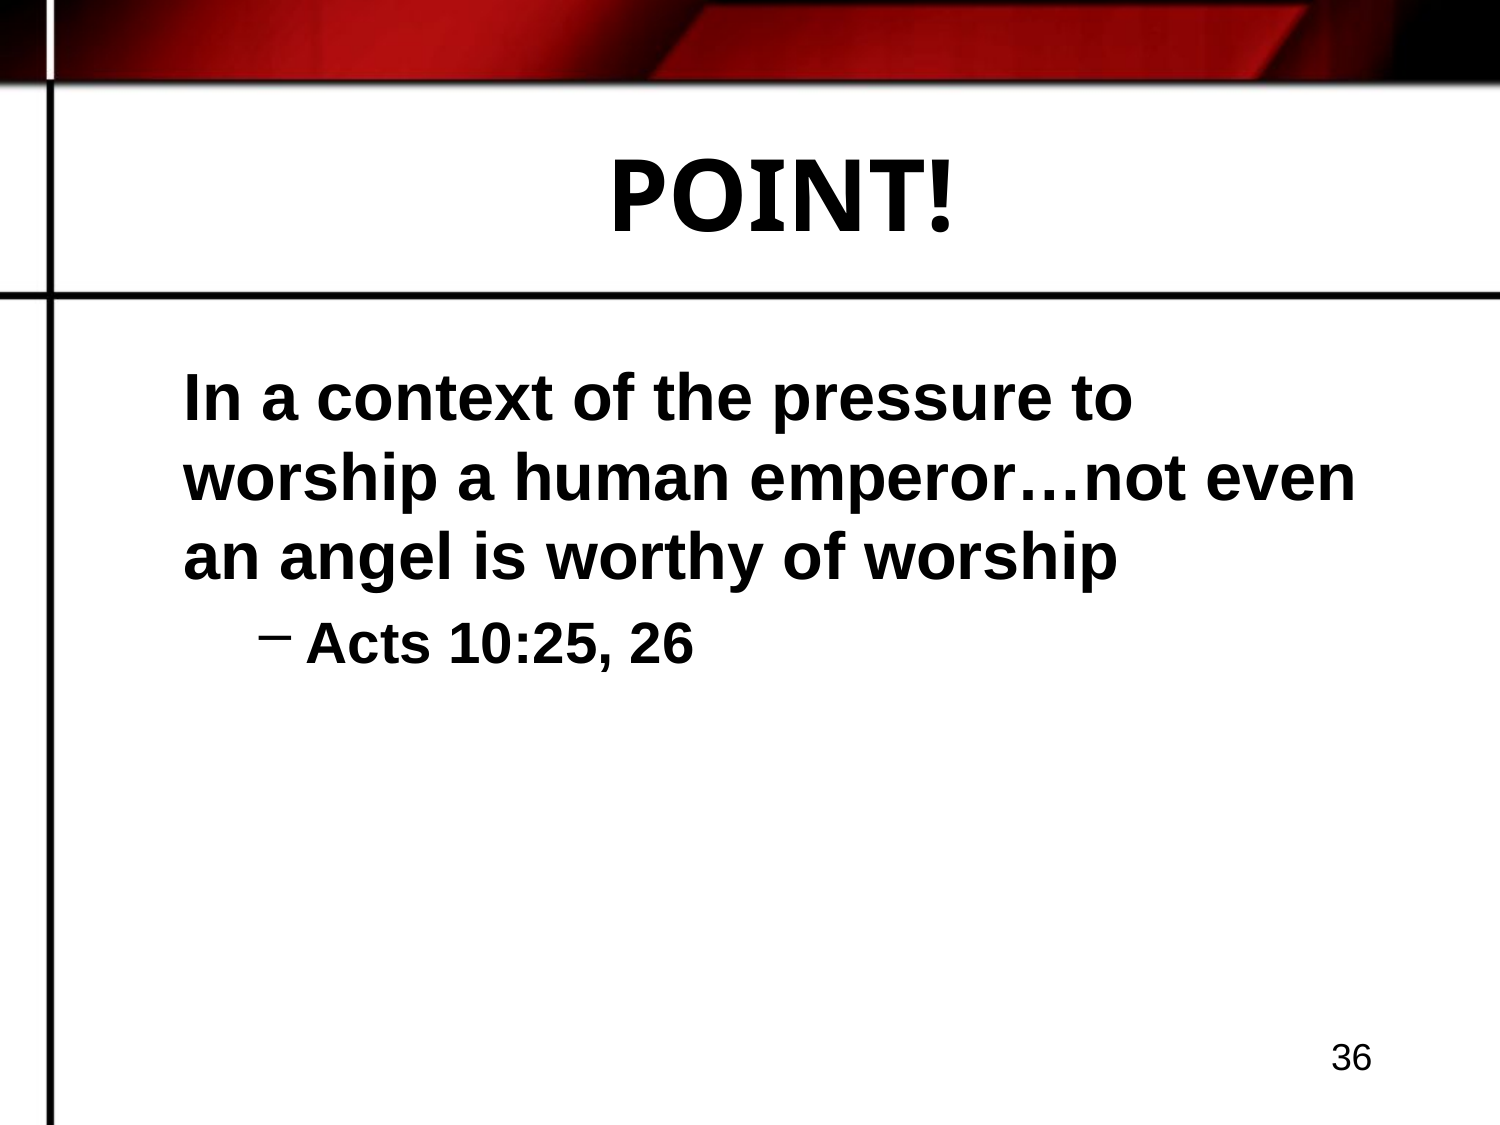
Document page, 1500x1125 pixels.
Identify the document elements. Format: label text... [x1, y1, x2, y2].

picture [0, 0, 1500, 1125]
list In a context of the pressure to worship a human emperor…not even an angel is worthy of worship Acts 10:25, 26 [168, 345, 1393, 934]
slide_number 36 [1074, 1025, 1388, 1100]
title POINT! [168, 110, 1393, 274]
